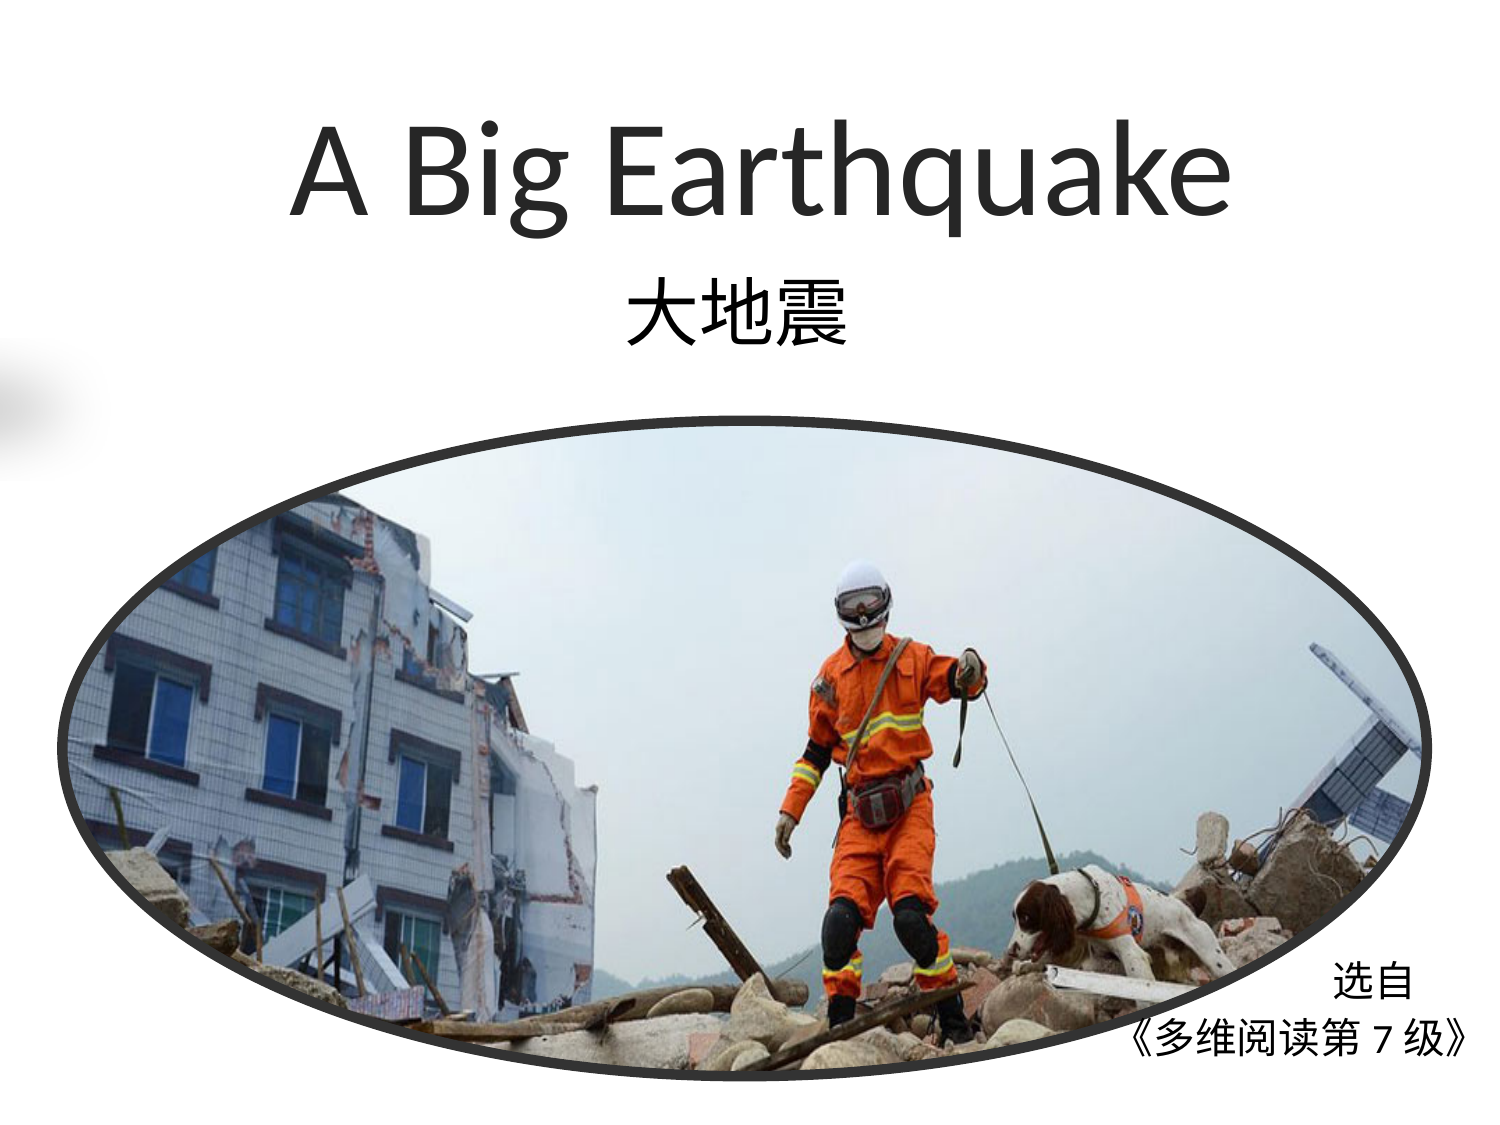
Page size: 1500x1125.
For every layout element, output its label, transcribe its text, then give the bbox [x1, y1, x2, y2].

text_box 大地震 [609, 257, 1212, 363]
text_box A Big Earthquake [274, 70, 1251, 251]
text_box 选自 《多维阅读第7级》 [1432, 914, 1500, 1069]
picture [62, 420, 1428, 1077]
